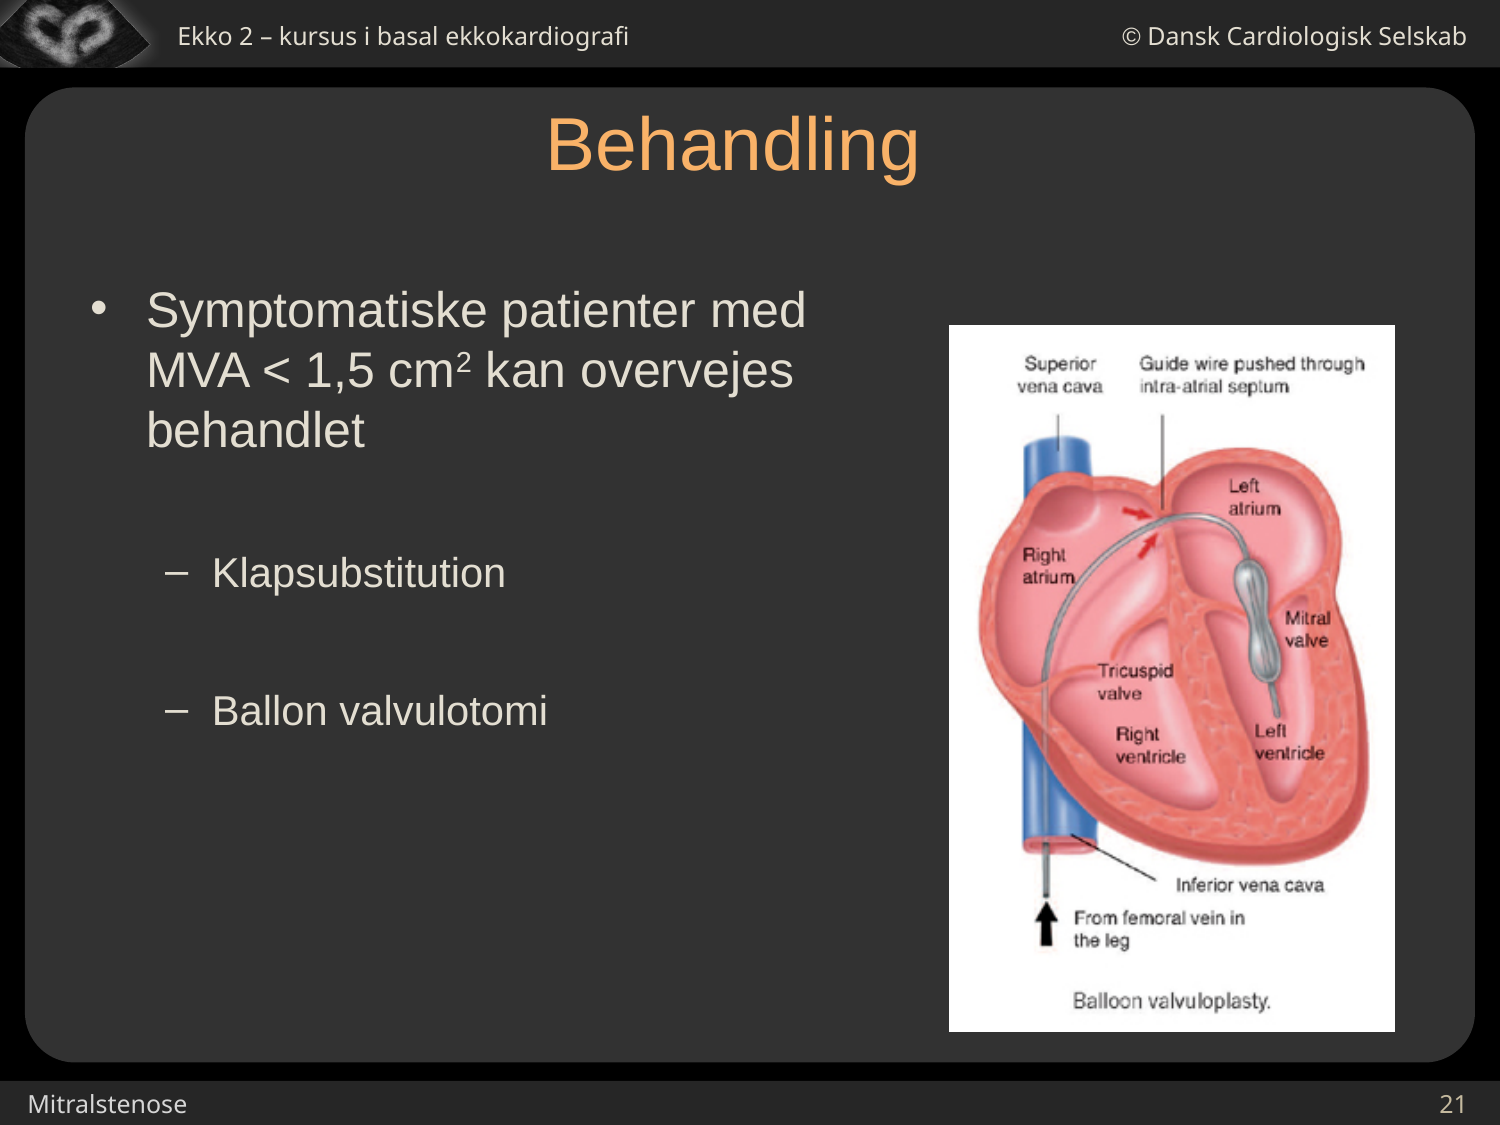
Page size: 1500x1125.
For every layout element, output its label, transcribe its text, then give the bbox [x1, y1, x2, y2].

slide_number 21 [1132, 1080, 1483, 1119]
picture [0, 1, 185, 68]
list Symptomatiske patienter med MVA < 1,5 cm2 kan overvejes behandlet Klapsubstitution Ballon valvulotomi [75, 270, 926, 1079]
picture [948, 325, 1395, 1032]
footer Mitralstenose [12, 1080, 488, 1119]
title Behandling [58, 46, 1409, 235]
